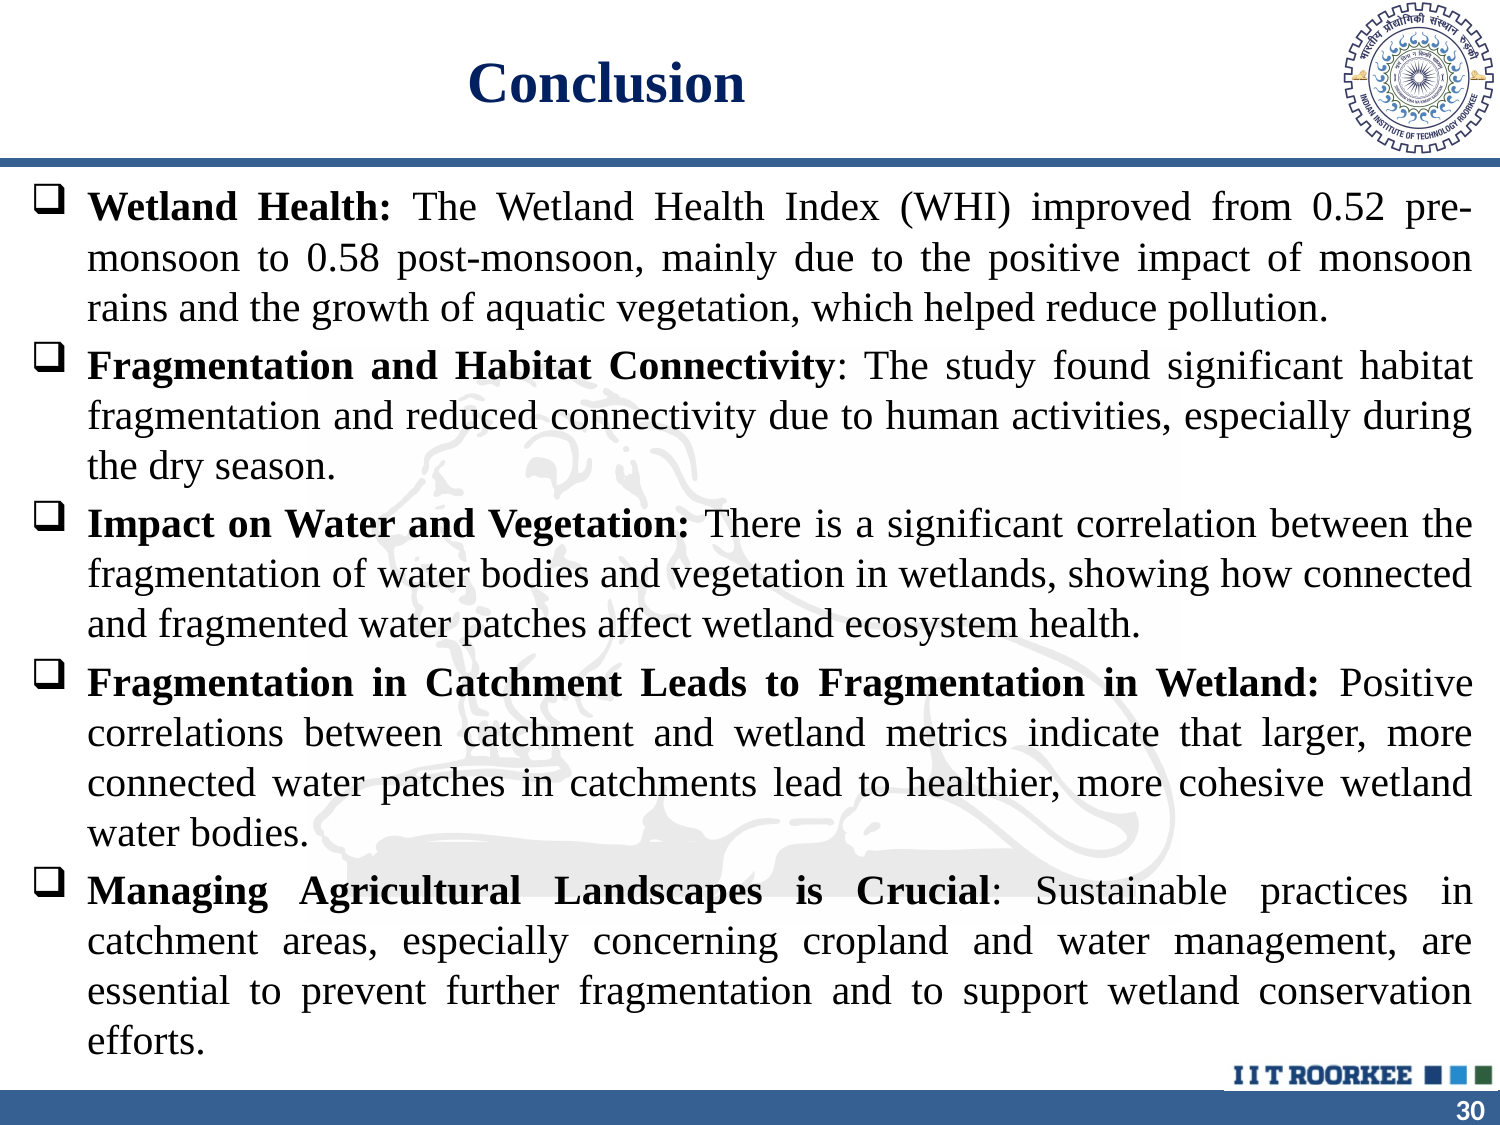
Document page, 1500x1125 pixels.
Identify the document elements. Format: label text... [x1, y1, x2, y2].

picture [1224, 1057, 1498, 1091]
title Conclusion [29, 33, 1185, 125]
list Wetland Health: The Wetland Health Index (WHI) improved from 0.52 pre-monsoon to 0.58 post-monsoon, mainly due to the positive impact of monsoon rains and the growth of aquatic vegetation, which helped reduce pollution. Fragmentation and Habitat Connectivity: The study found significant habitat fragmentation and reduced connectivity due to human activities, especially during the dry season. Impact on Water and Vegetation: There is a significant correlation between the fragmentation of water bodies and vegetation in wetlands, showing how connected and fragmented water patches affect wetland ecosystem health. Fragmentation in Catchment Leads to Fragmentation in Wetland: Positive correlations between catchment and wetland metrics indicate that larger, more connected water patches in catchments lead to healthier, more cohesive wetland water bodies. Managing Agricultural Landscapes is Crucial: Sustainable practices in catchment areas, especially concerning cropland and water management, are essential to prevent further fragmentation and to support wetland conservation efforts. [15, 171, 1489, 1082]
picture [1339, 0, 1500, 158]
